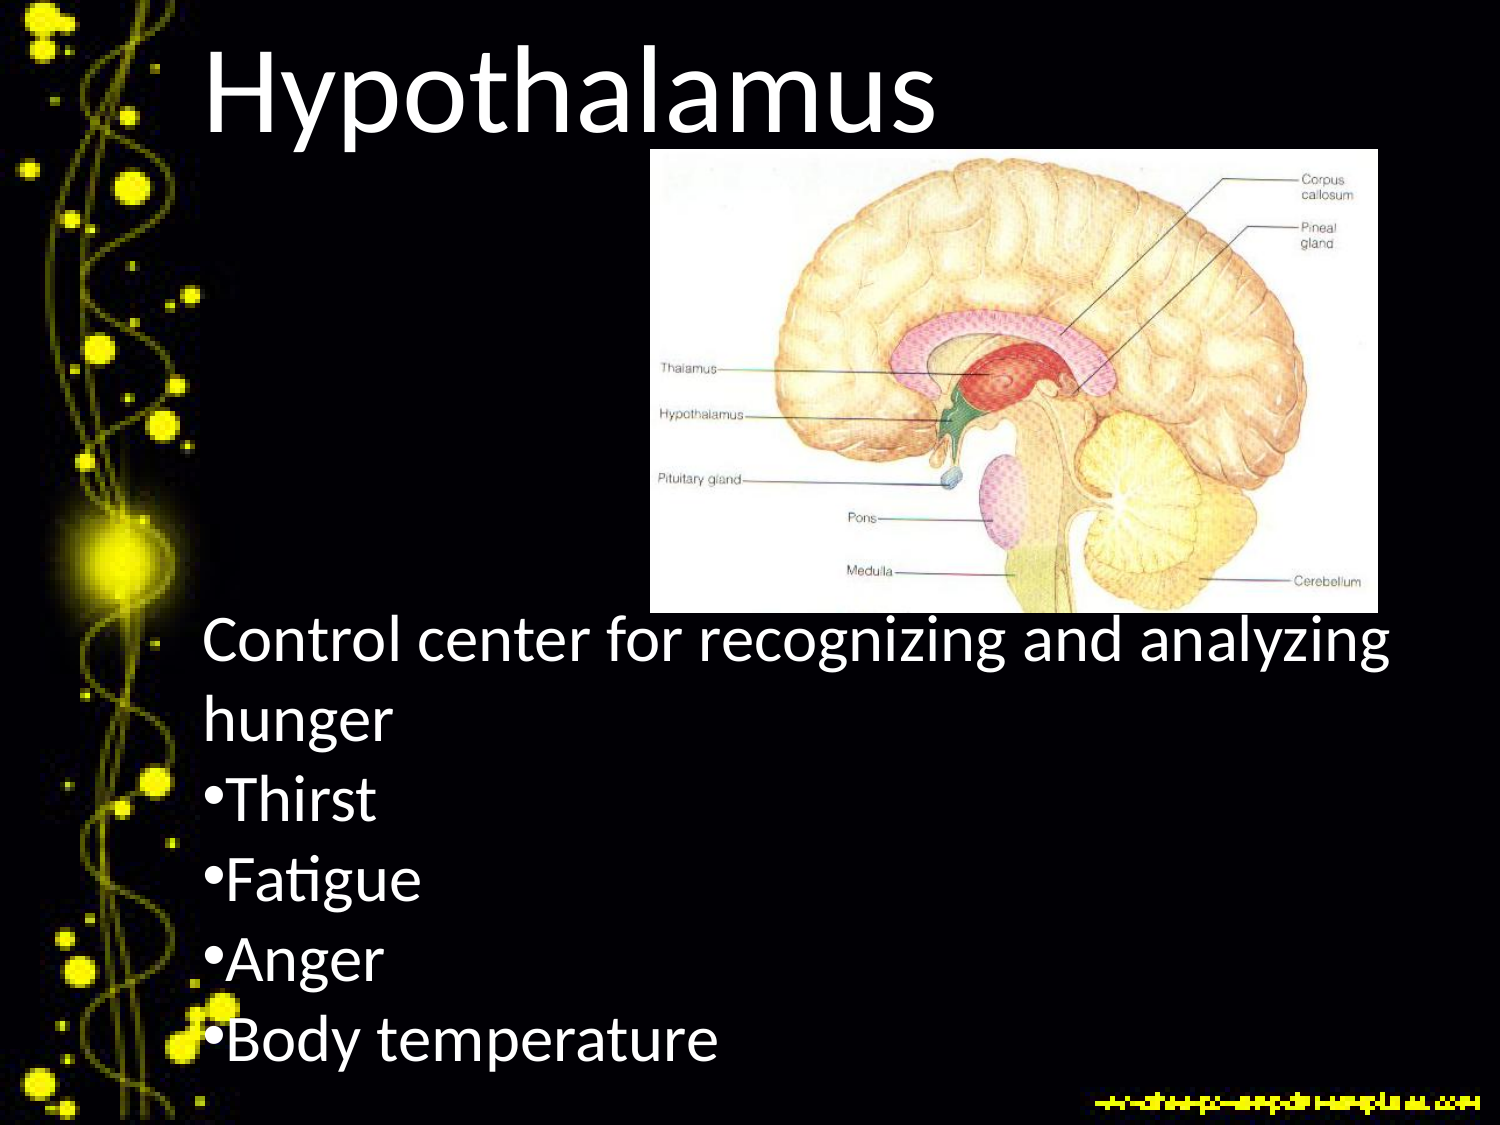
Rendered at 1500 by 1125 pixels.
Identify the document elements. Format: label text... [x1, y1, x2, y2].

text_box Hypothalamus [187, 0, 1425, 165]
text_box Control center for recognizing and analyzing hunger Thirst Fatigue Anger Body temperature [187, 587, 1463, 1082]
picture [0, 0, 1500, 1125]
